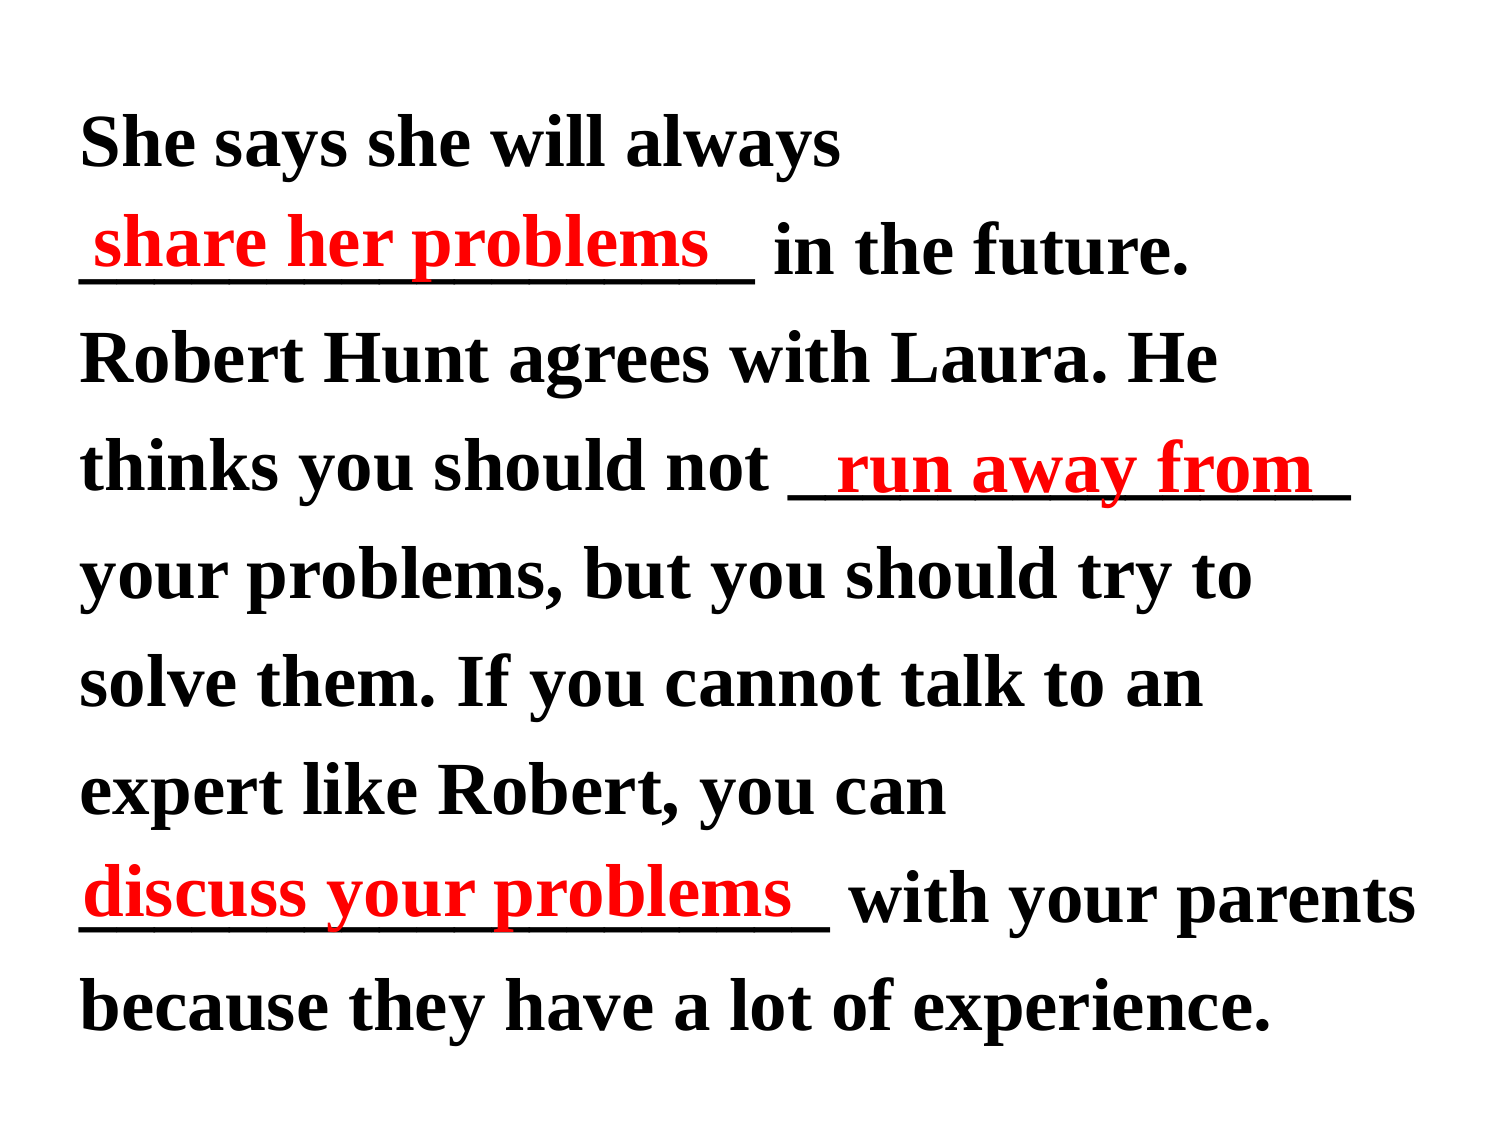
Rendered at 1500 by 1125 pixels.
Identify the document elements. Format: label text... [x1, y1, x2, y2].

text_box share her problems [78, 184, 726, 290]
text_box run away from [821, 410, 1330, 515]
text_box She says she will always __________________ in the future. Robert Hunt agrees with Laura. He thinks you should not _______________ your problems, but you should try to solve them. If you cannot talk to an expert like Robert, you can ____________________ with your parents because they have a lot of experience. [64, 66, 1435, 1053]
text_box discuss your problems [67, 834, 808, 939]
